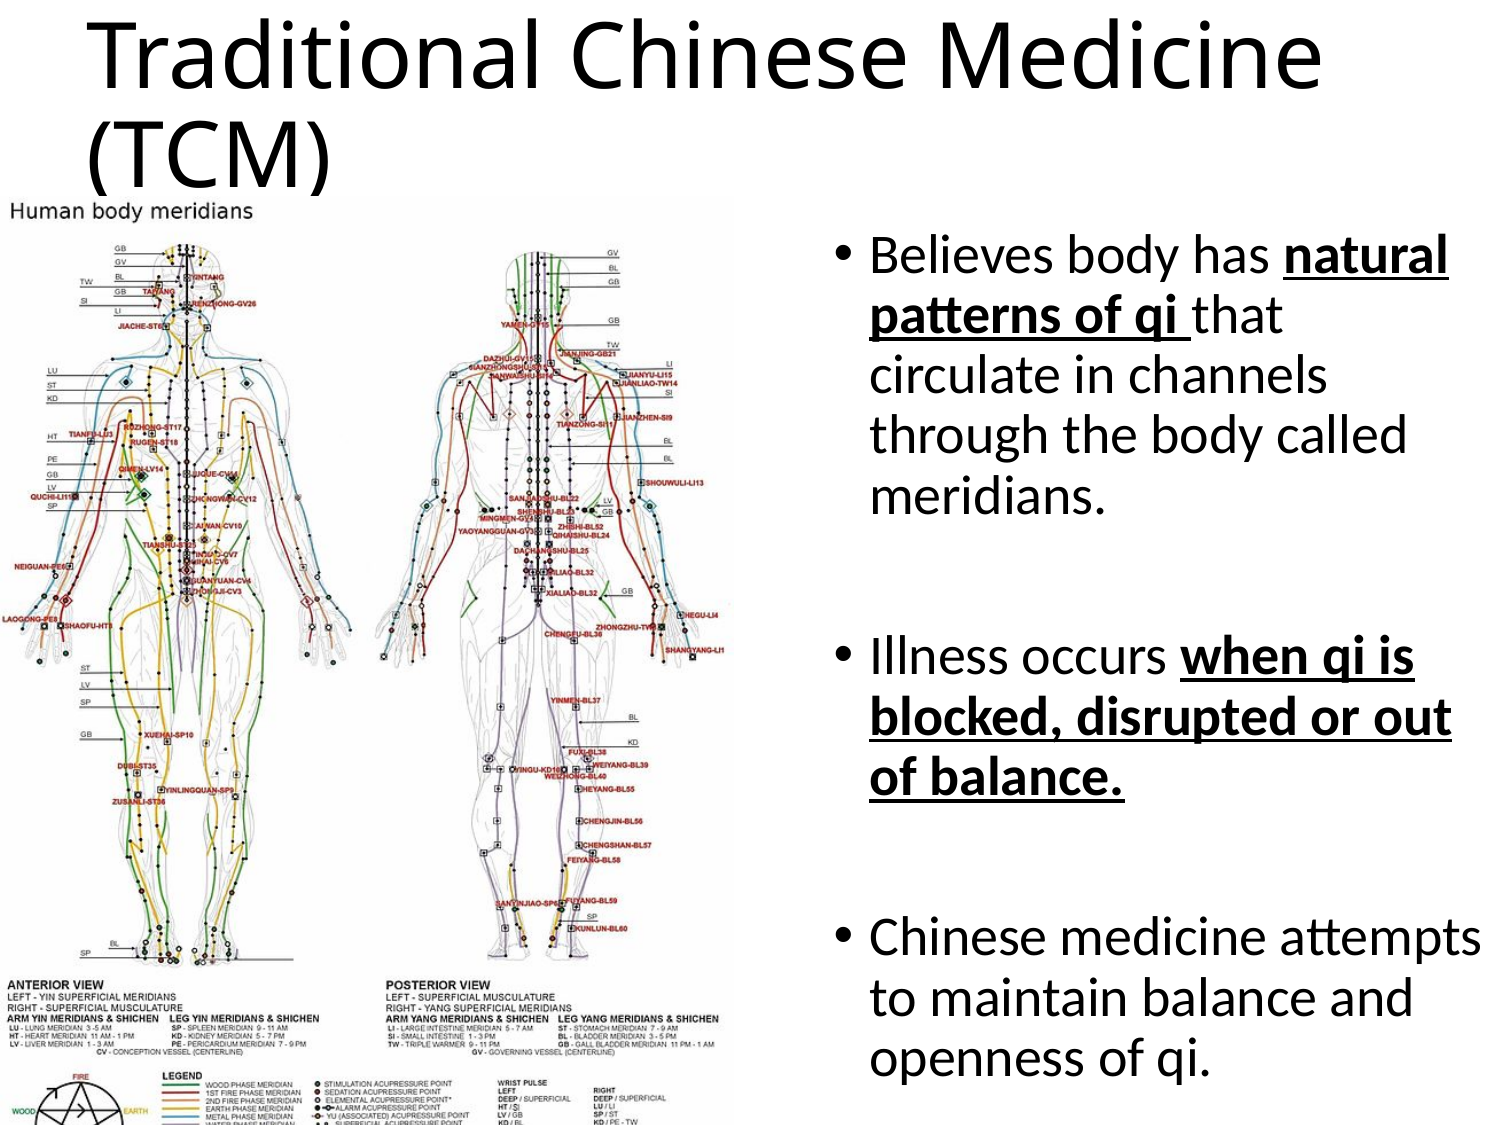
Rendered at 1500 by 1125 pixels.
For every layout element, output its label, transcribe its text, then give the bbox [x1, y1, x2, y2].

title Traditional Chinese Medicine (TCM) [71, 0, 1500, 218]
picture [0, 196, 734, 1125]
list Believes body has natural patterns of qi that circulate in channels through the body called meridians. Illness occurs when qi is blocked, disrupted or out of balance. Chinese medicine attempts to maintain balance and openness of qi. [818, 217, 1500, 1125]
